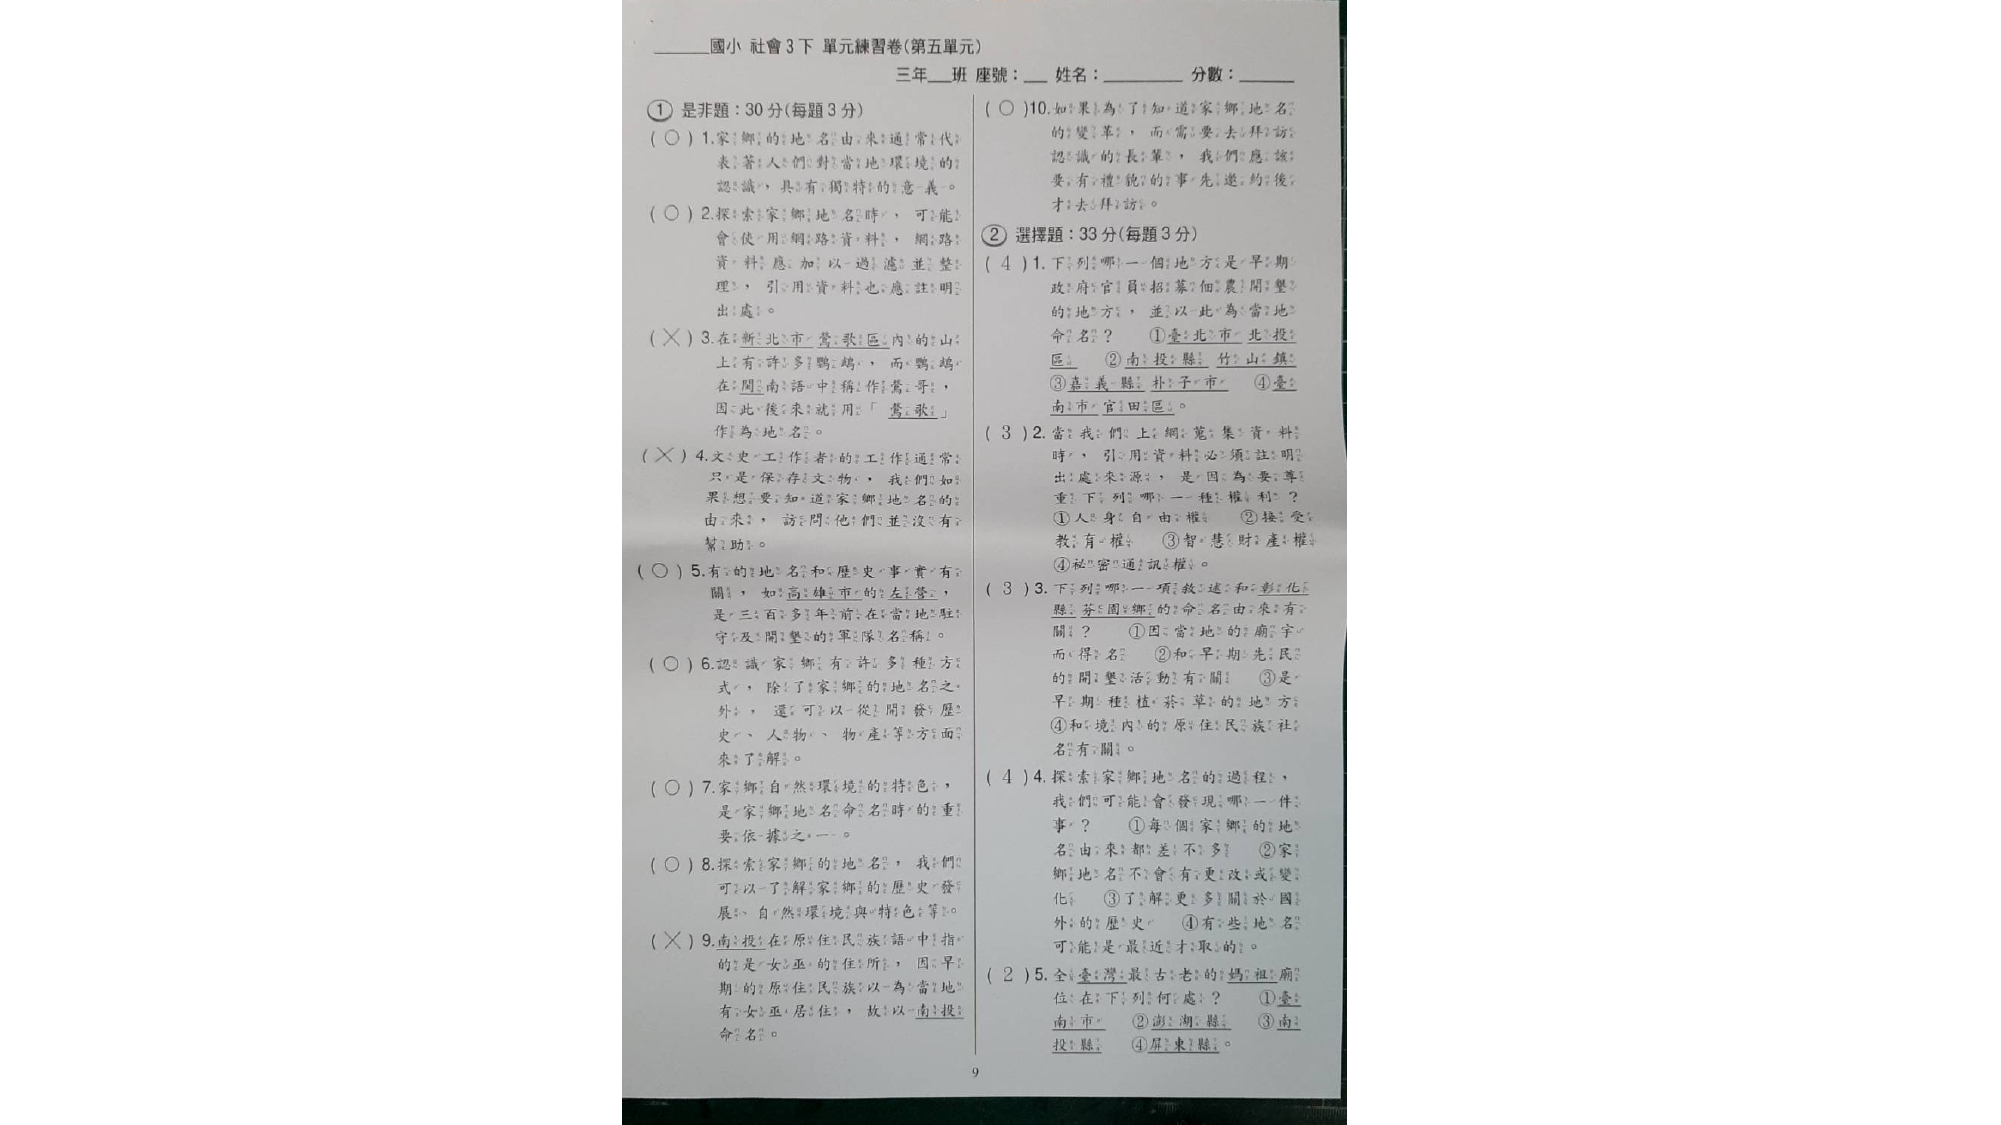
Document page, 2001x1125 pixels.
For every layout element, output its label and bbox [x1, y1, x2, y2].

picture [622, 0, 1347, 1125]
